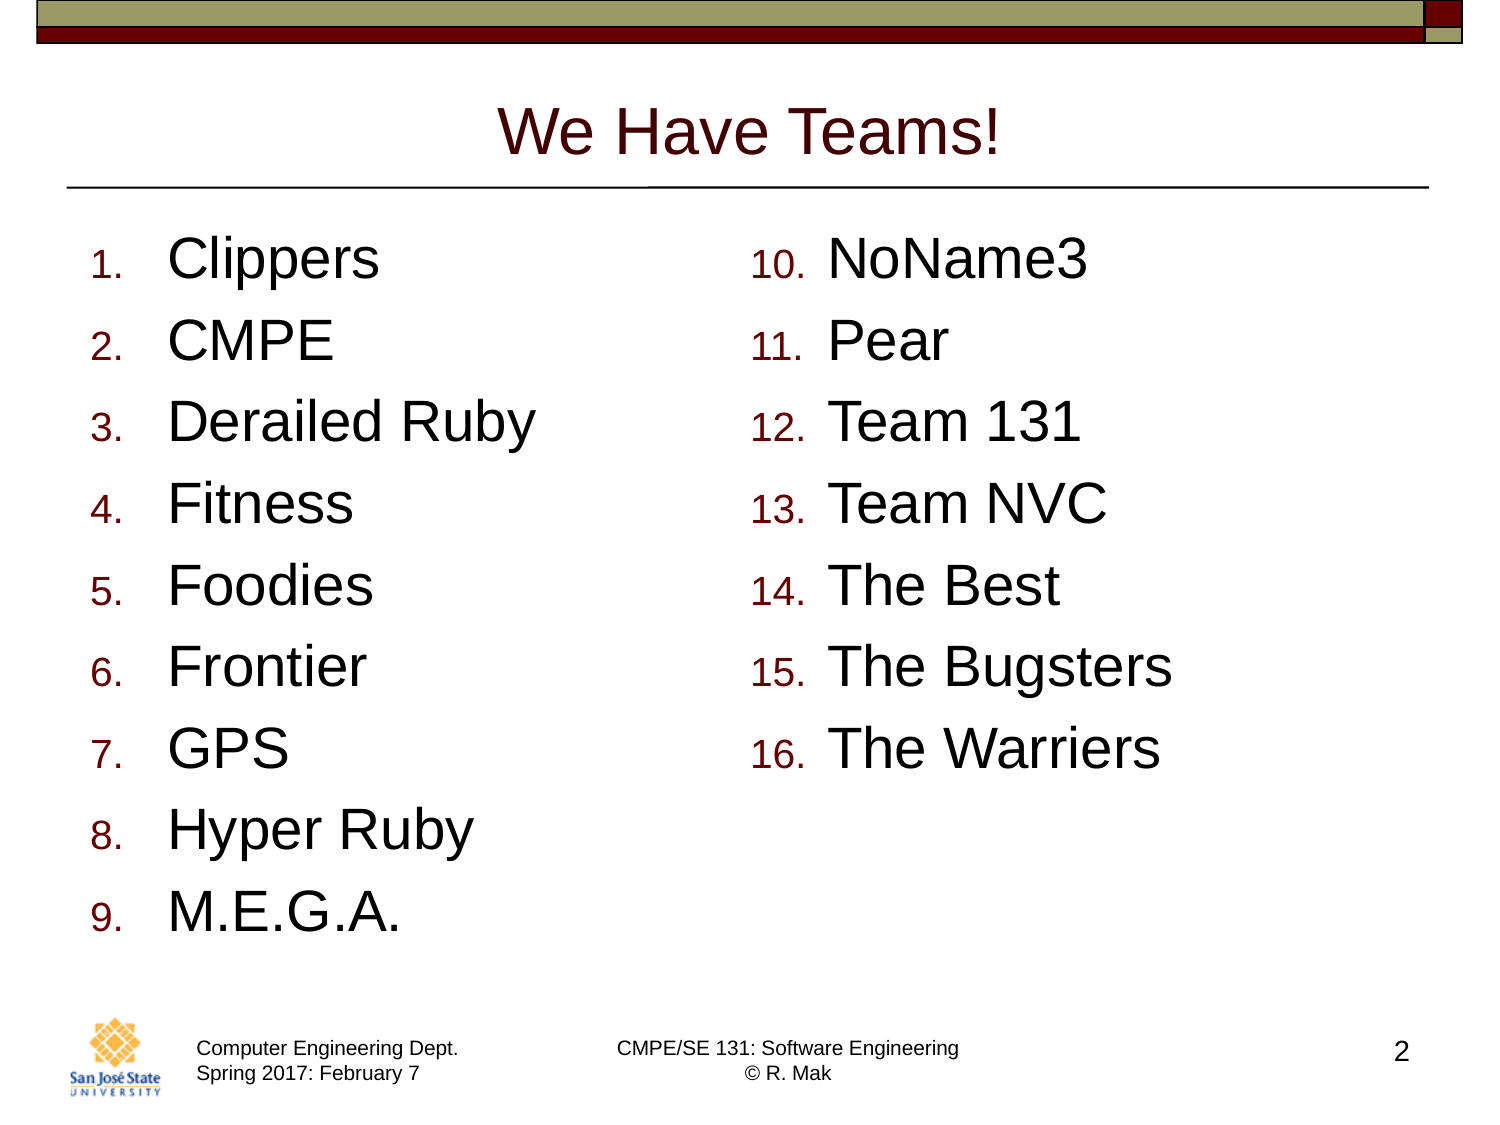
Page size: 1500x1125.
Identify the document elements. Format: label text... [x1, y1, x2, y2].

title We Have Teams! [75, 67, 1425, 175]
slide_number 2 [1112, 1025, 1425, 1100]
picture [60, 1012, 166, 1112]
list Clippers CMPE Derailed Ruby Fitness Foodies Frontier GPS Hyper Ruby M.E.G.A. NoName3 Pear Team 131 Team NVC The Best The Bugsters The Warriers [75, 212, 1425, 953]
